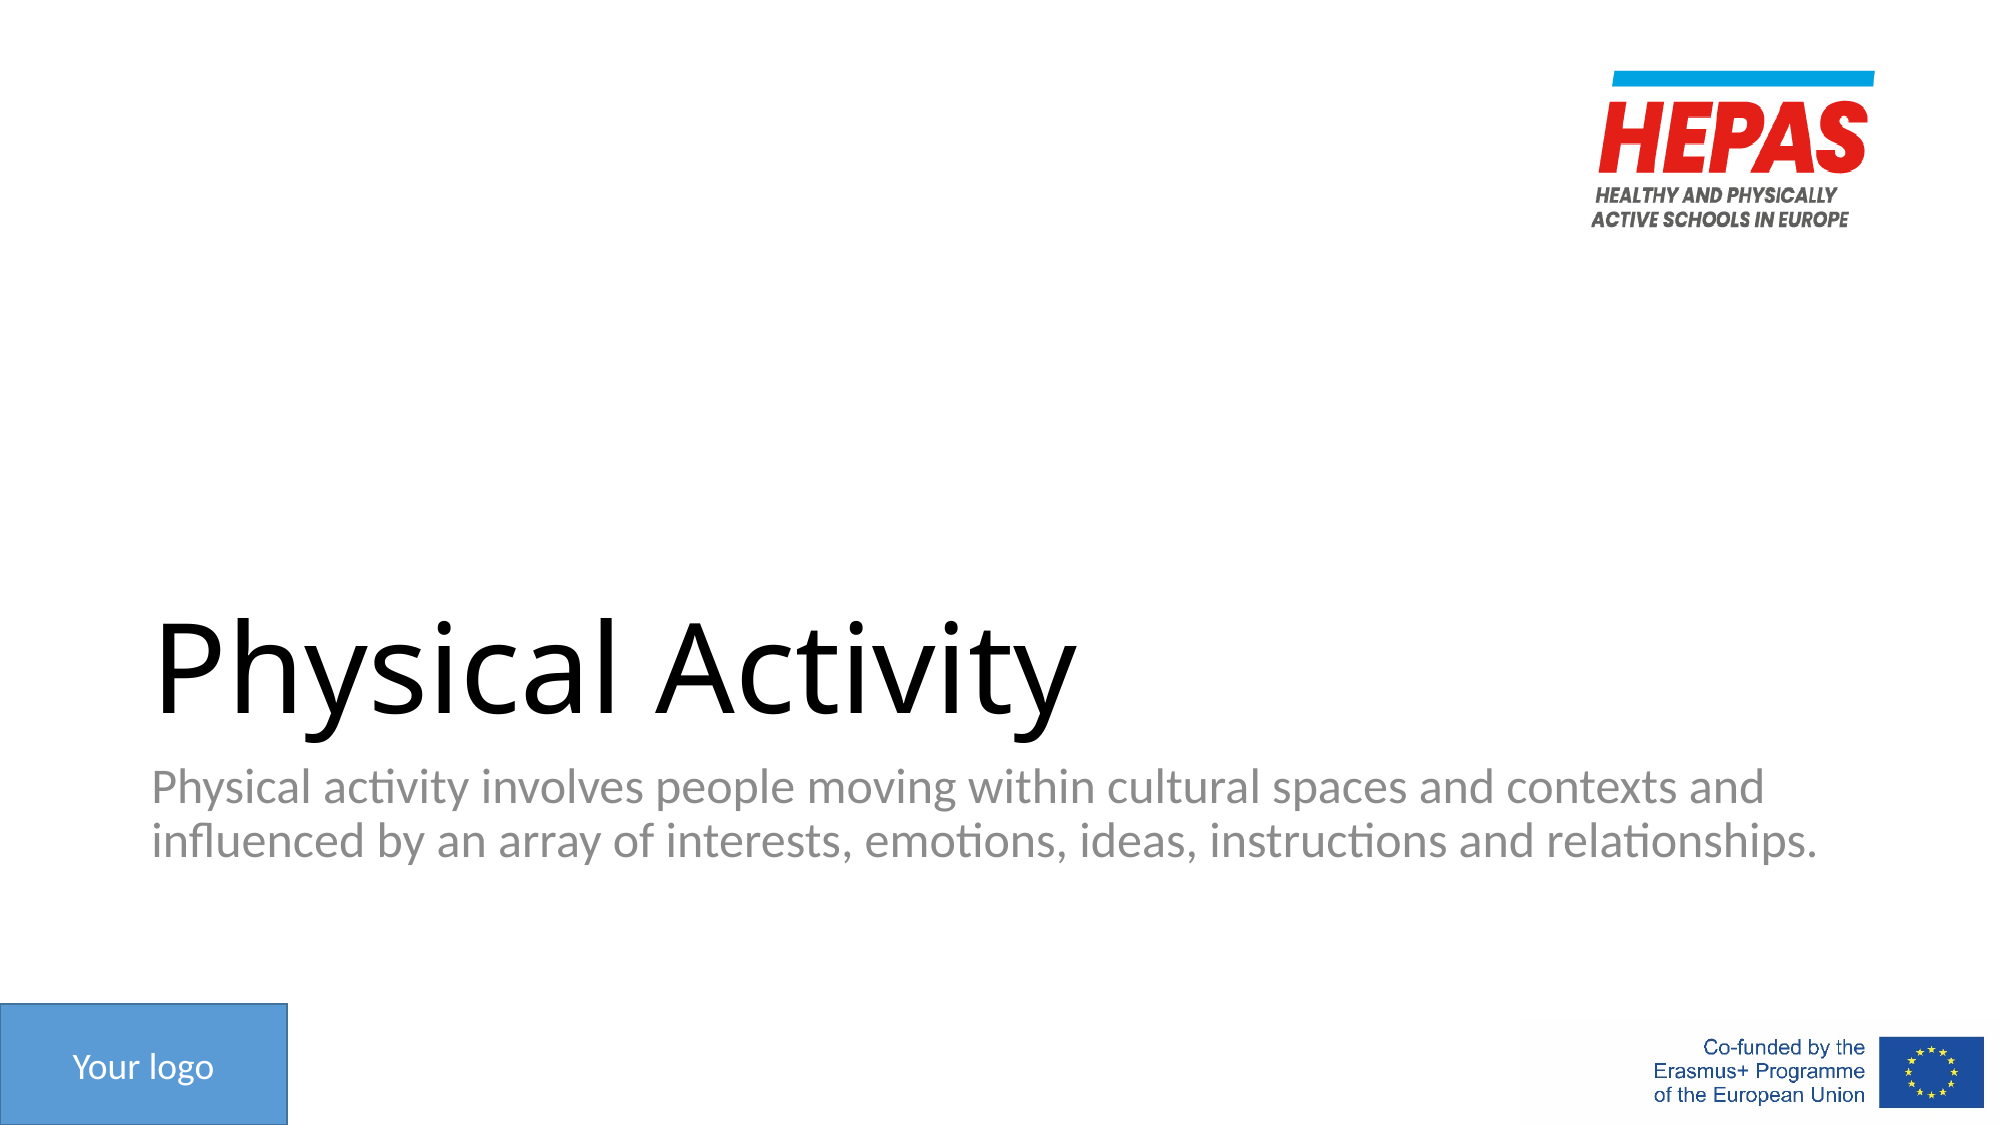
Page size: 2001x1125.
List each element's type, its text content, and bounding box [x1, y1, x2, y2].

picture [1529, 1, 1936, 299]
list Physical activity involves people moving within cultural spaces and contexts and influenced by an array of interests, emotions, ideas, instructions and relationships. [136, 752, 1862, 999]
picture [1521, 1019, 2000, 1125]
title Physical Activity [136, 280, 1862, 749]
text_box Your logo [0, 1003, 288, 1125]
